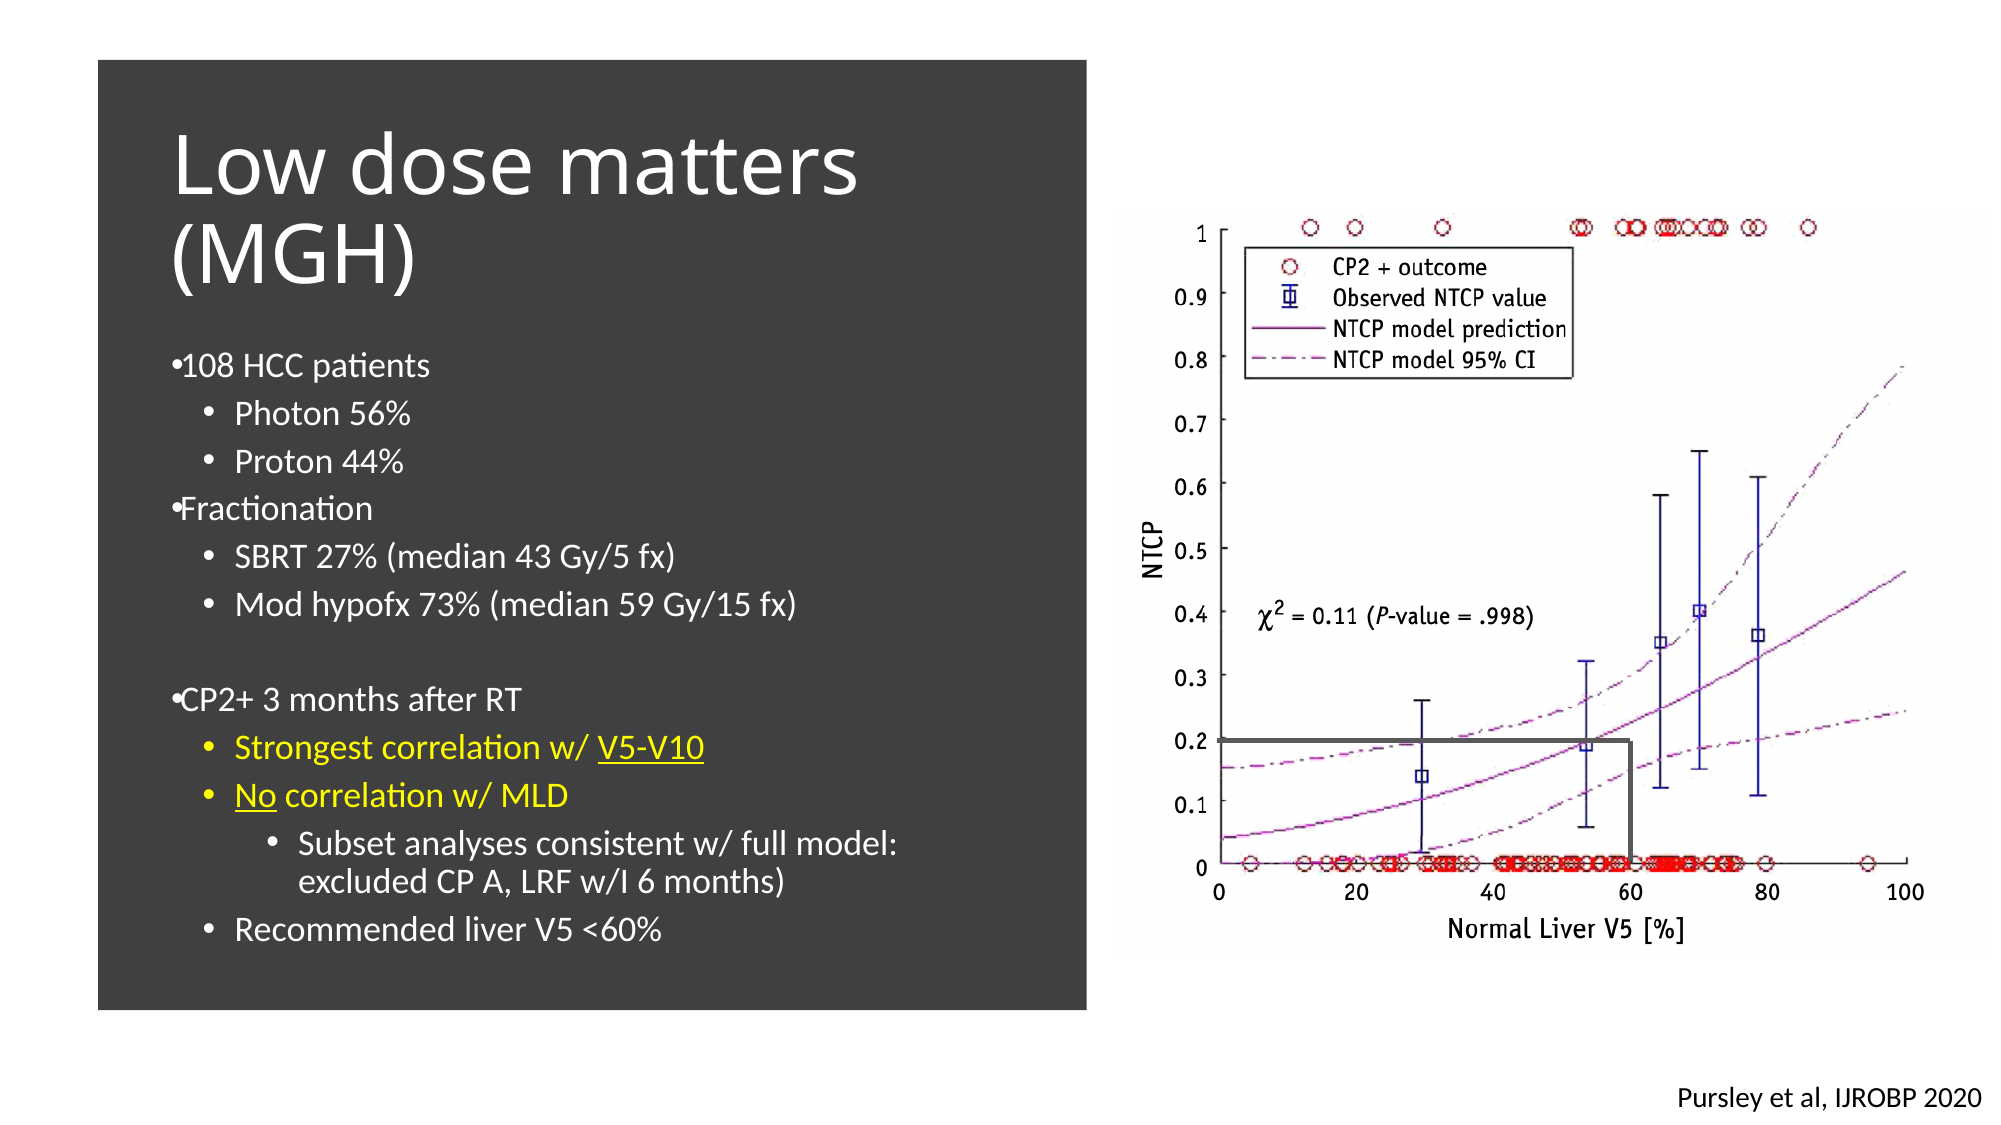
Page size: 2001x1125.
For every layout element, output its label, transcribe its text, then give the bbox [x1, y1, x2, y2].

text_box [123, 273, 1918, 1017]
text_box Pursley et al, IJROBP 2020 [1662, 1070, 1998, 1121]
text_box [97, 59, 1088, 1011]
title Low dose matters (MGH) [156, 114, 1038, 273]
picture [1112, 212, 1987, 956]
